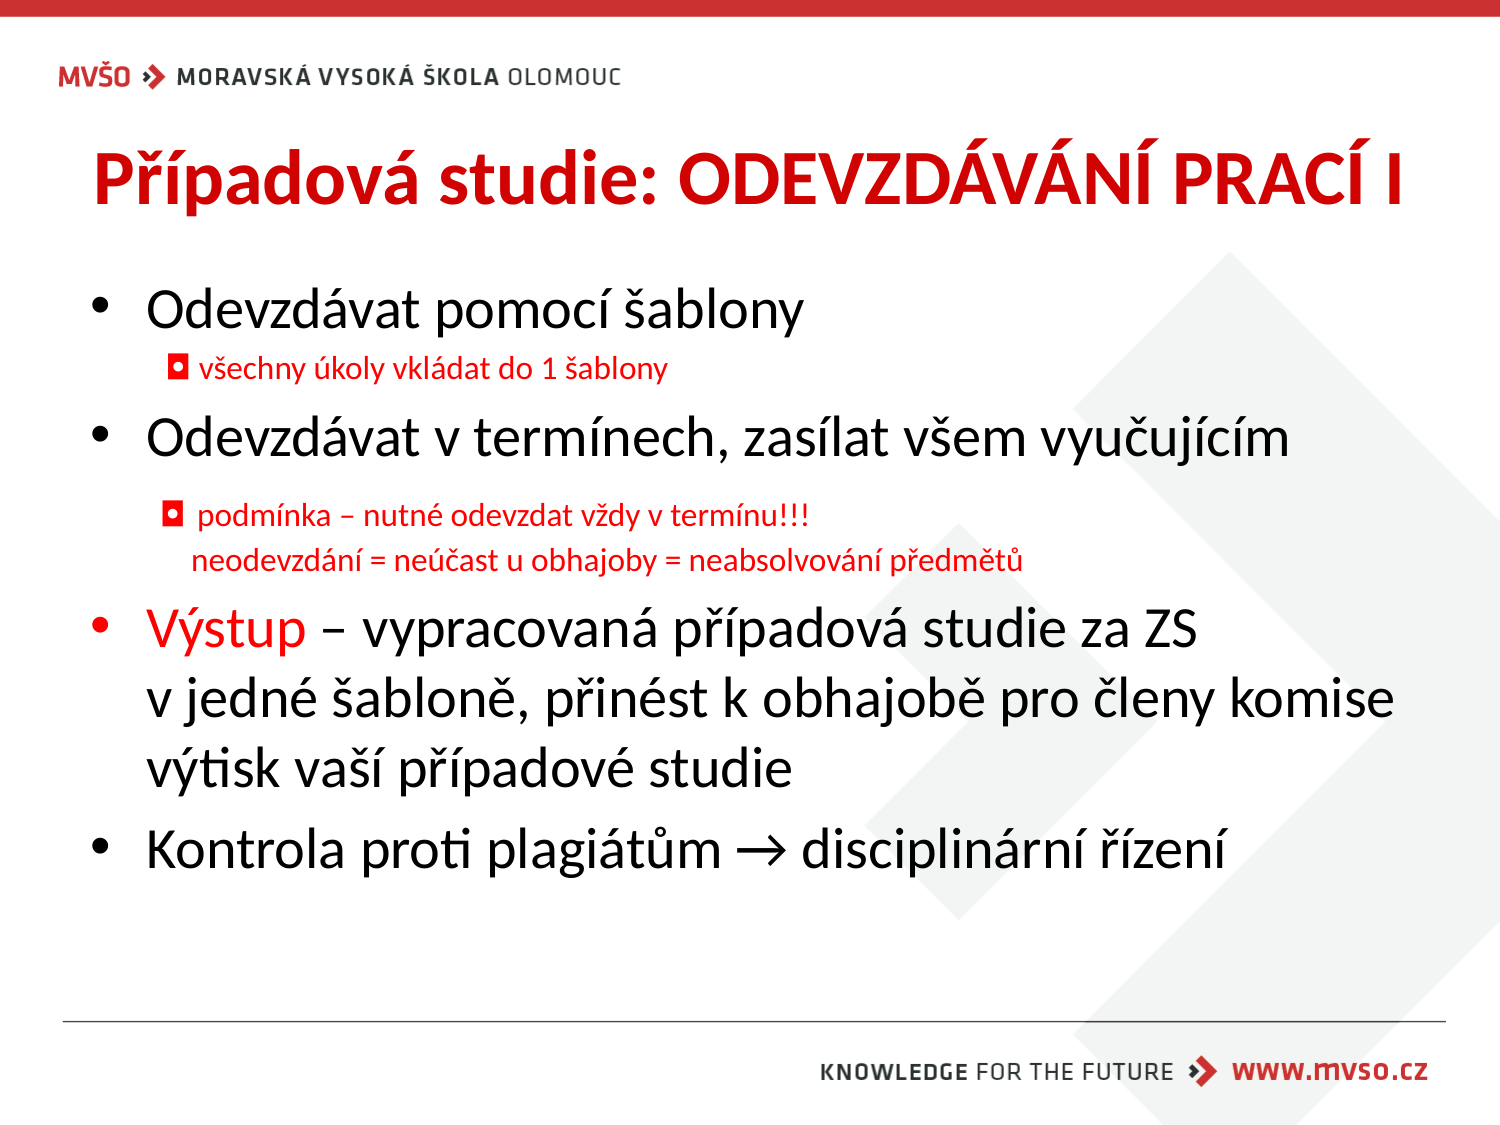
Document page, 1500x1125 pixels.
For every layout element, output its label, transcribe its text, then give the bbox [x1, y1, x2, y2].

picture [0, 0, 1500, 1125]
title Případová studie: ODEVZDÁVÁNÍ PRACÍ I [75, 113, 1425, 233]
list Odevzdávat pomocí šablony ◘ všechny úkoly vkládat do 1 šablony Odevzdávat v termínech, zasílat všem vyučujícím ◘ podmínka – nutné odevzdat vždy v termínu!!! neodevzdání = neúčast u obhajoby = neabsolvování předmětů Výstup – vypracovaná případová studie za ZS v jedné šabloně, přinést k obhajobě pro členy komise výtisk vaší případové studie Kontrola proti plagiátům → disciplinární řízení [75, 262, 1479, 1005]
footer [512, 1042, 988, 1103]
